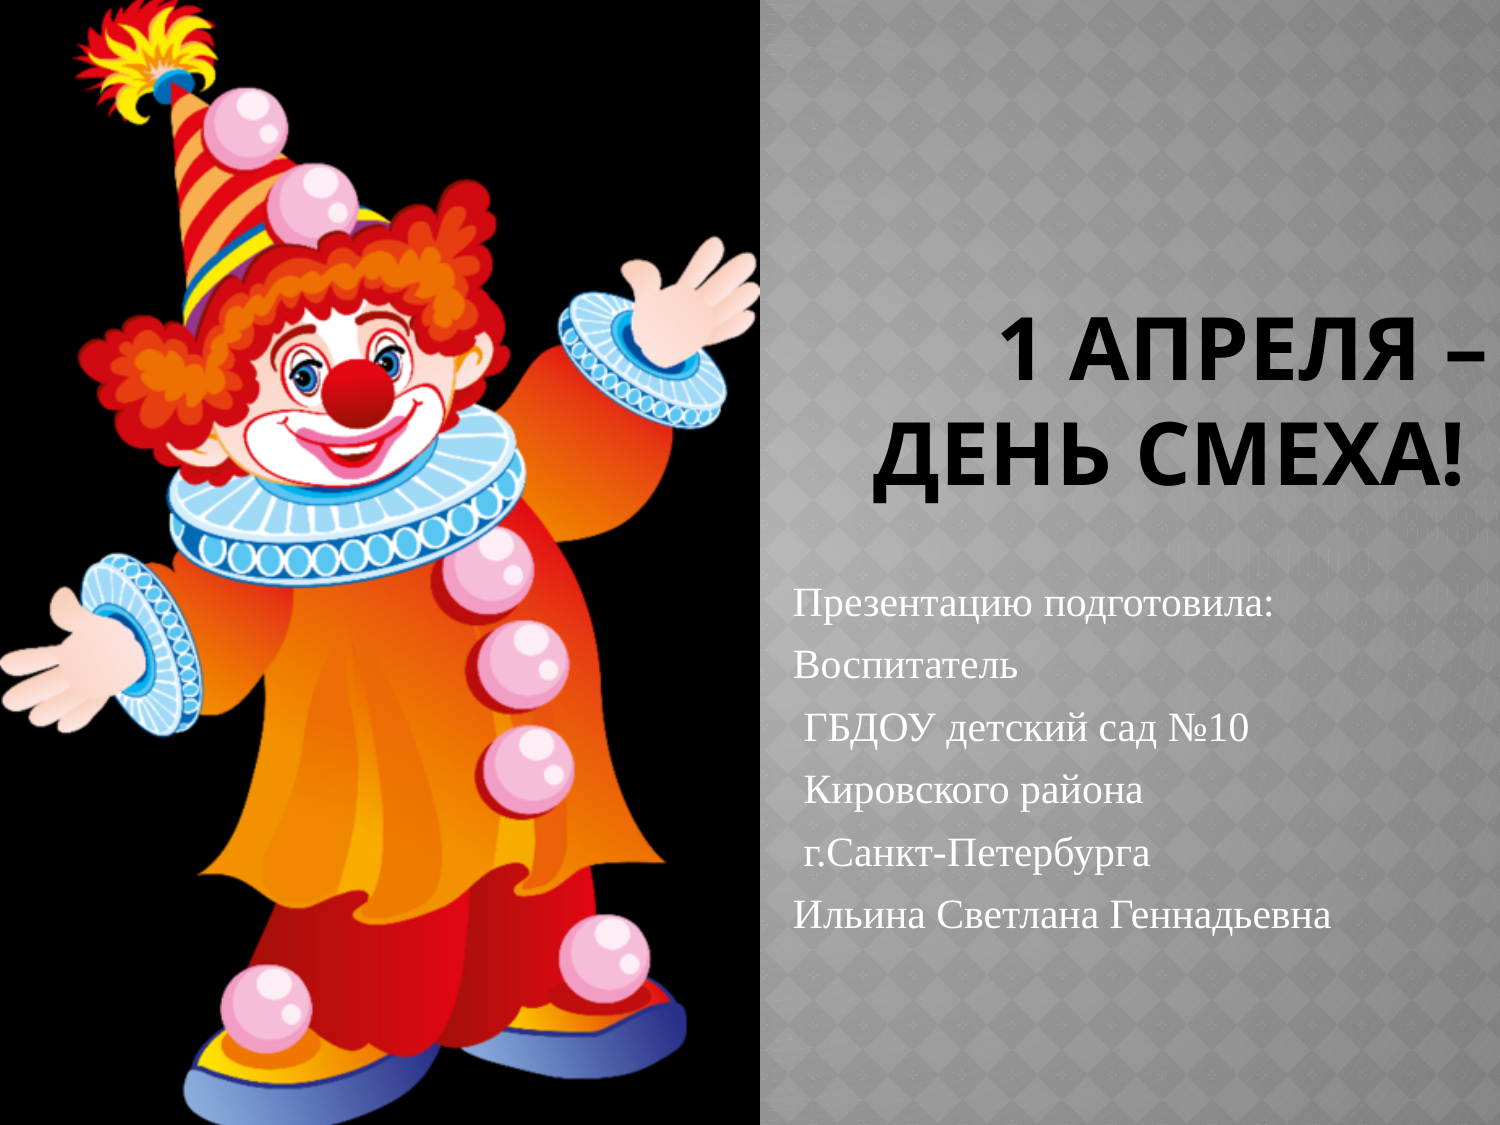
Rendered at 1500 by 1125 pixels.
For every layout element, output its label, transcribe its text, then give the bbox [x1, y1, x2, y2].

subtitle Презентацию подготовила: Воспитатель ГБДОУ детский сад №10 Кировского района г.Санкт-Петербурга Ильина Светлана Геннадьевна [785, 574, 1390, 762]
picture [0, 0, 760, 1125]
title 1 Апреля – День смеха! [764, 86, 1497, 504]
